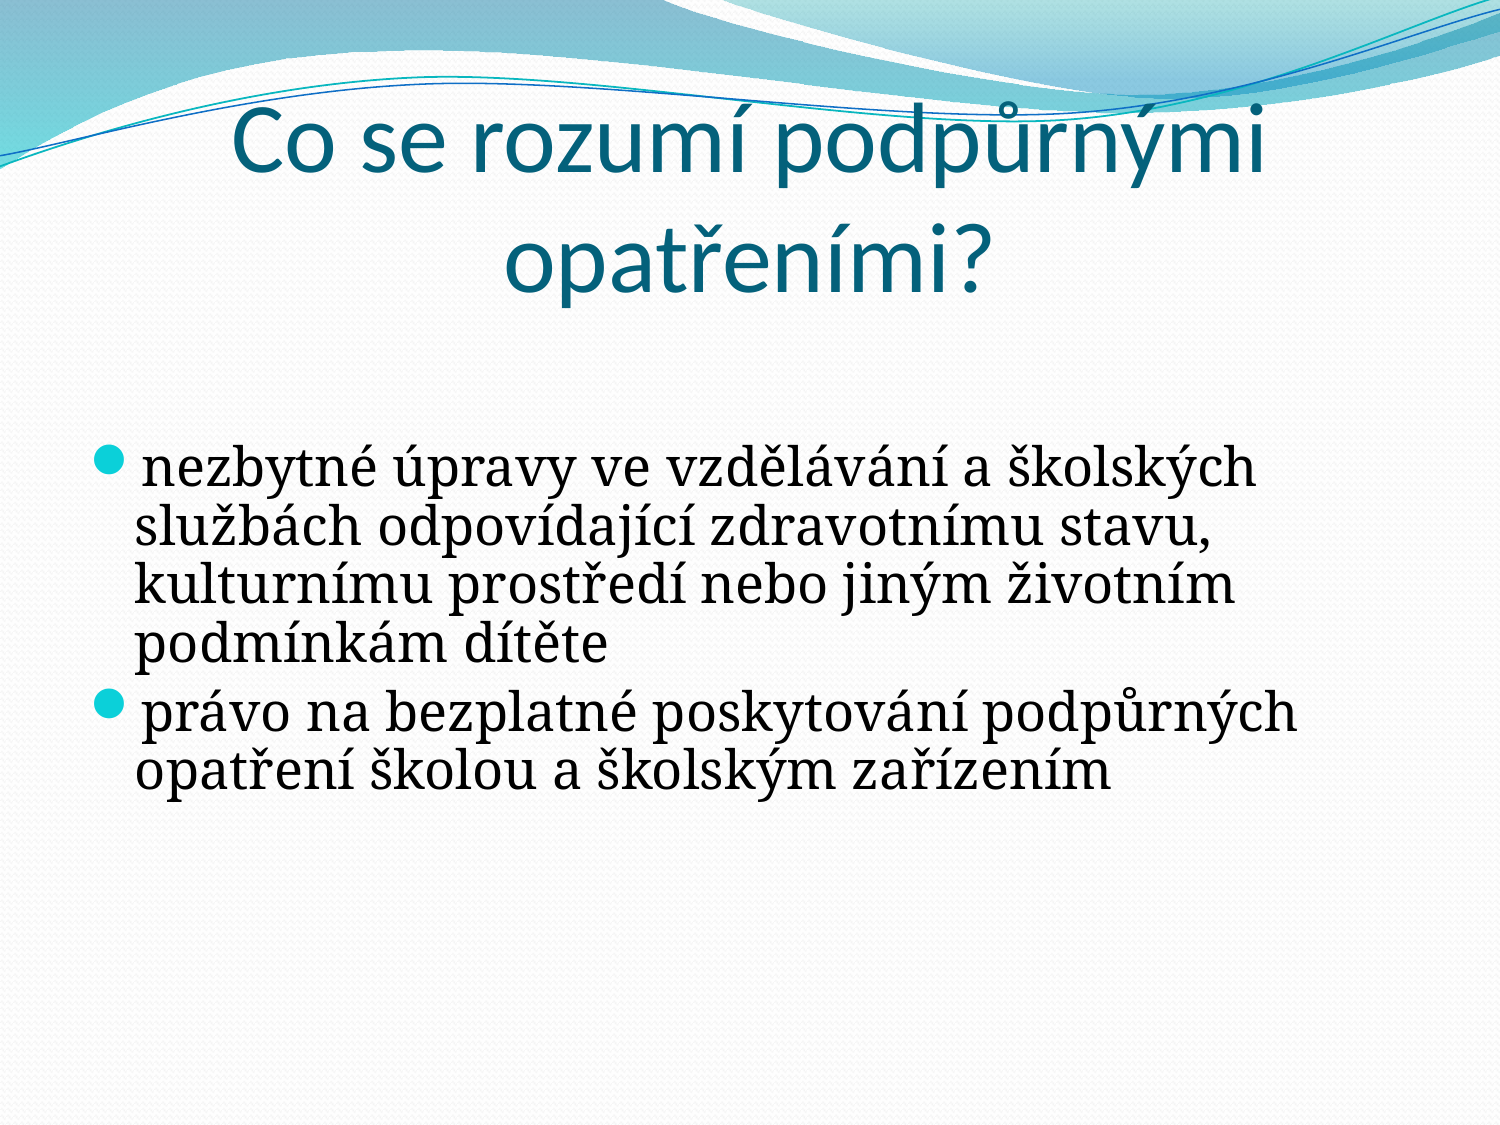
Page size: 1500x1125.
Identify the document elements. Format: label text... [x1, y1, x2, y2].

list nezbytné úpravy ve vzdělávání a školských službách odpovídající zdravotnímu stavu, kulturnímu prostředí nebo jiným životním podmínkám dítěte právo na bezplatné poskytování podpůrných opatření školou a školským zařízením [75, 432, 1425, 1000]
title Co se rozumí podpůrnými opatřeními? [75, 62, 1425, 432]
